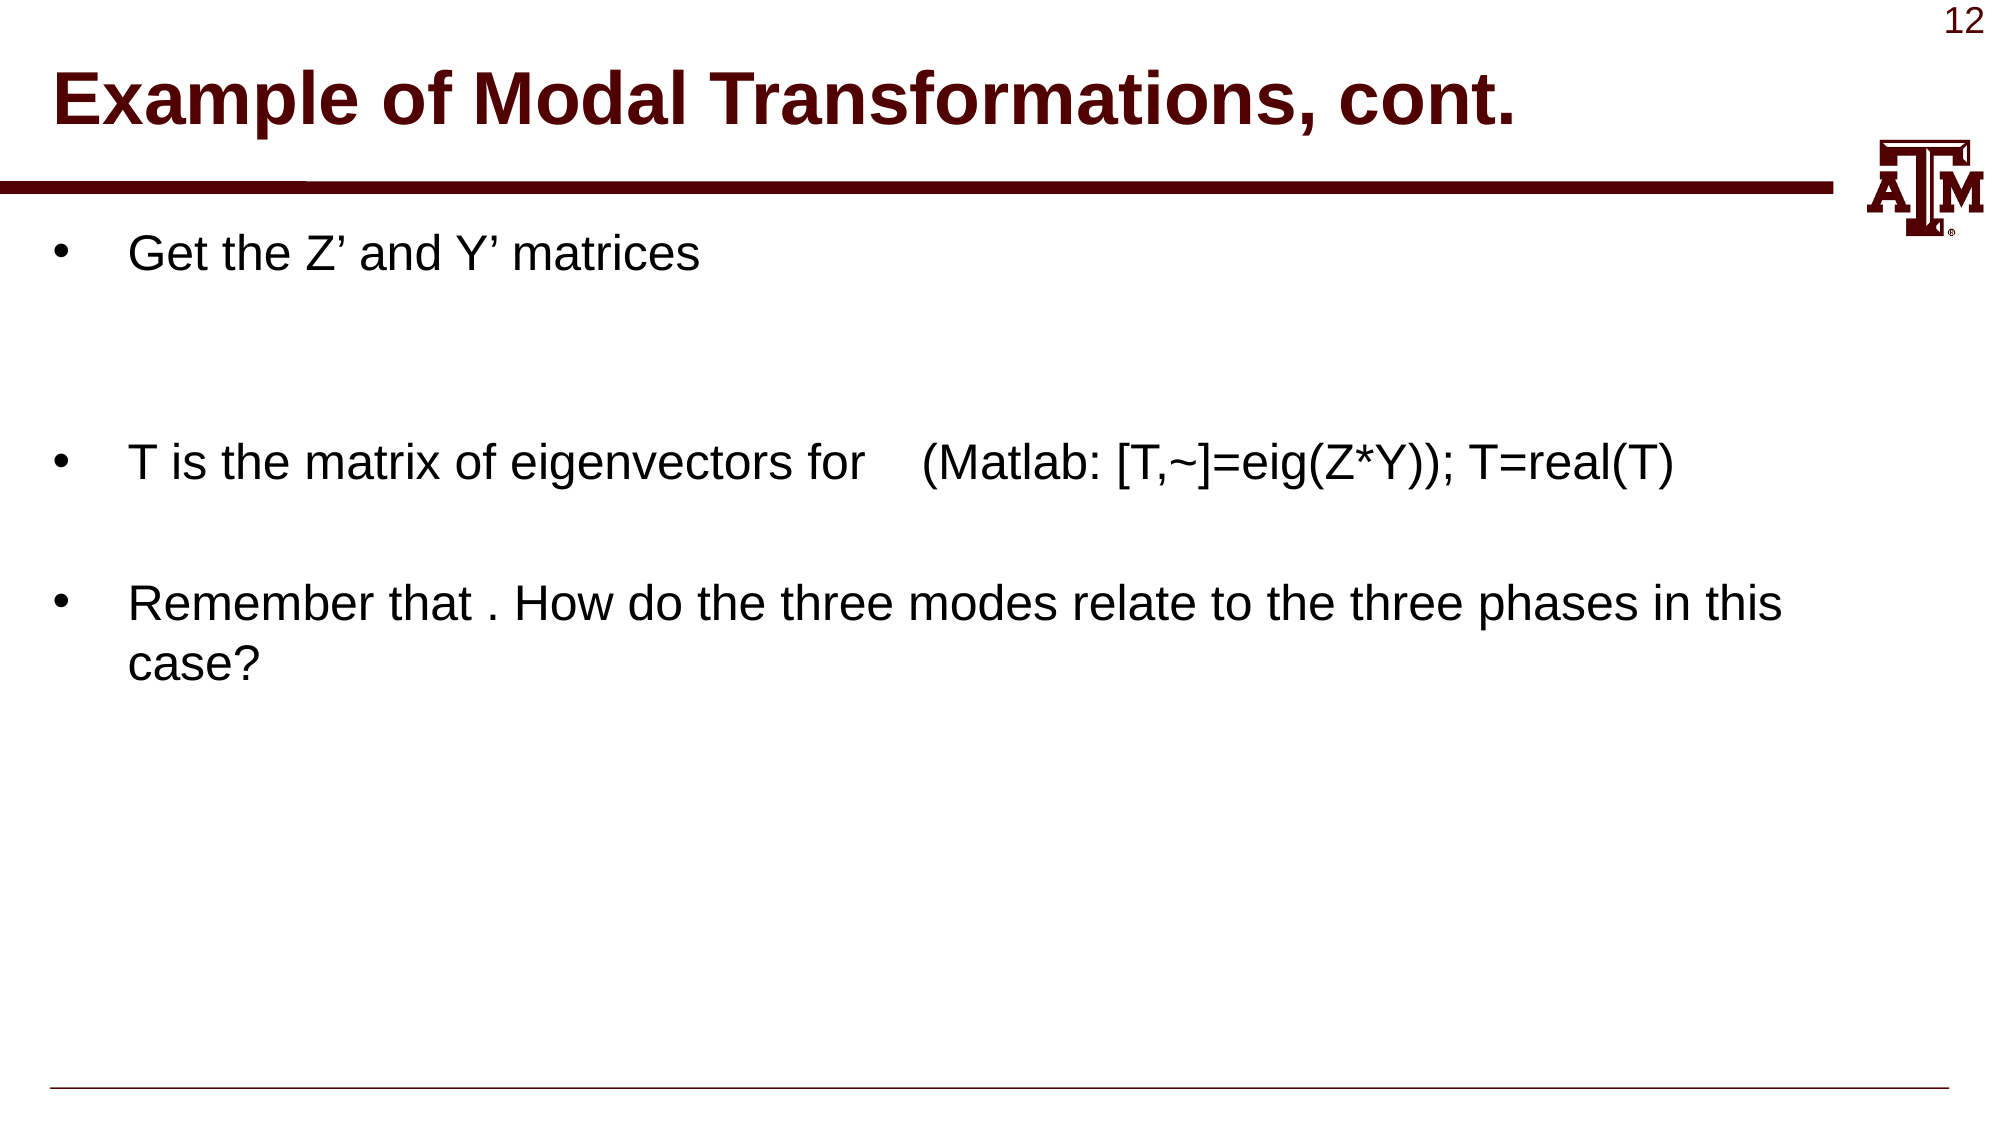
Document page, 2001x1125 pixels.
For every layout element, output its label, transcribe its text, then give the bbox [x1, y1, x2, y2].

title Example of Modal Transformations, cont. [37, 12, 1826, 188]
picture [1850, 112, 2000, 263]
